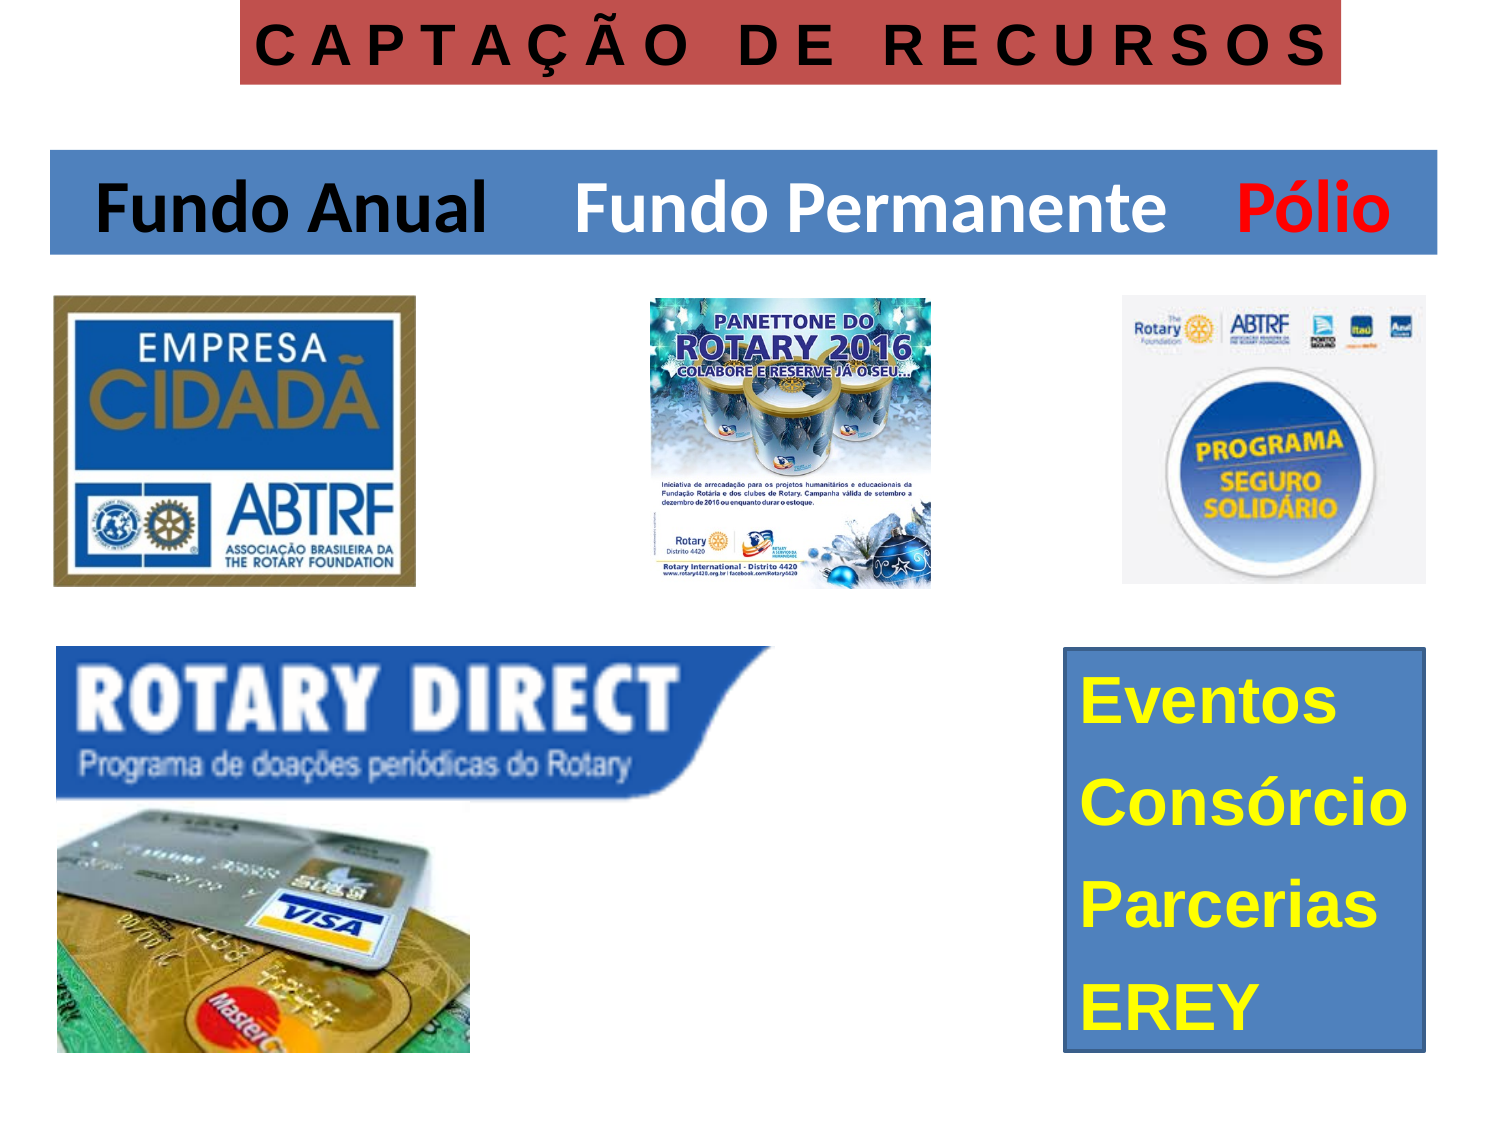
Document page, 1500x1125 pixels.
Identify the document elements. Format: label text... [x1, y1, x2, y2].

text_box Fundo Anual Fundo Permanente Pólio [50, 149, 1438, 255]
text_box C A P T A Ç Ã O D E R E C U R S O S [240, 0, 1342, 85]
picture [53, 295, 416, 587]
picture [56, 645, 775, 1053]
picture [923, 359, 932, 369]
text_box Eventos Consórcio Parcerias EREY [1063, 647, 1426, 1053]
picture [650, 297, 932, 589]
picture [1122, 295, 1427, 584]
